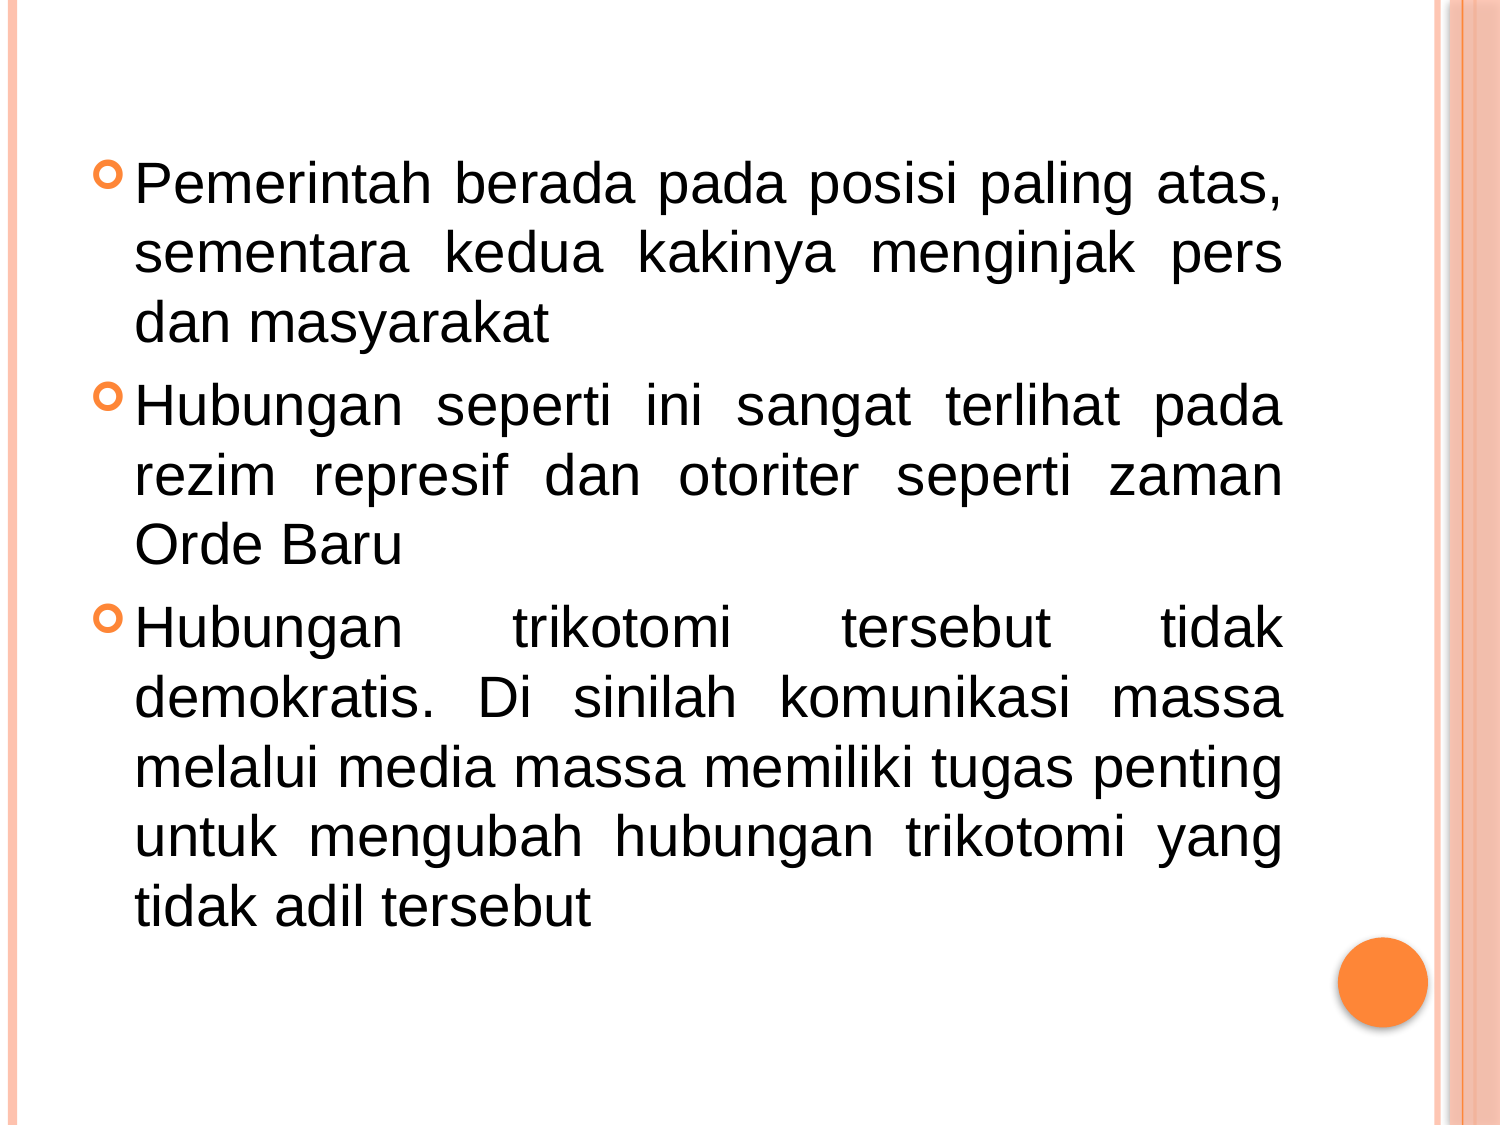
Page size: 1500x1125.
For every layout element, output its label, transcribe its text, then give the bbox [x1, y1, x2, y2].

list Pemerintah berada pada posisi paling atas, sementara kedua kakinya menginjak pers dan masyarakat Hubungan seperti ini sangat terlihat pada rezim represif dan otoriter seperti zaman Orde Baru Hubungan trikotomi tersebut tidak demokratis. Di sinilah komunikasi massa melalui media massa memiliki tugas penting untuk mengubah hubungan trikotomi yang tidak adil tersebut [75, 137, 1300, 1062]
